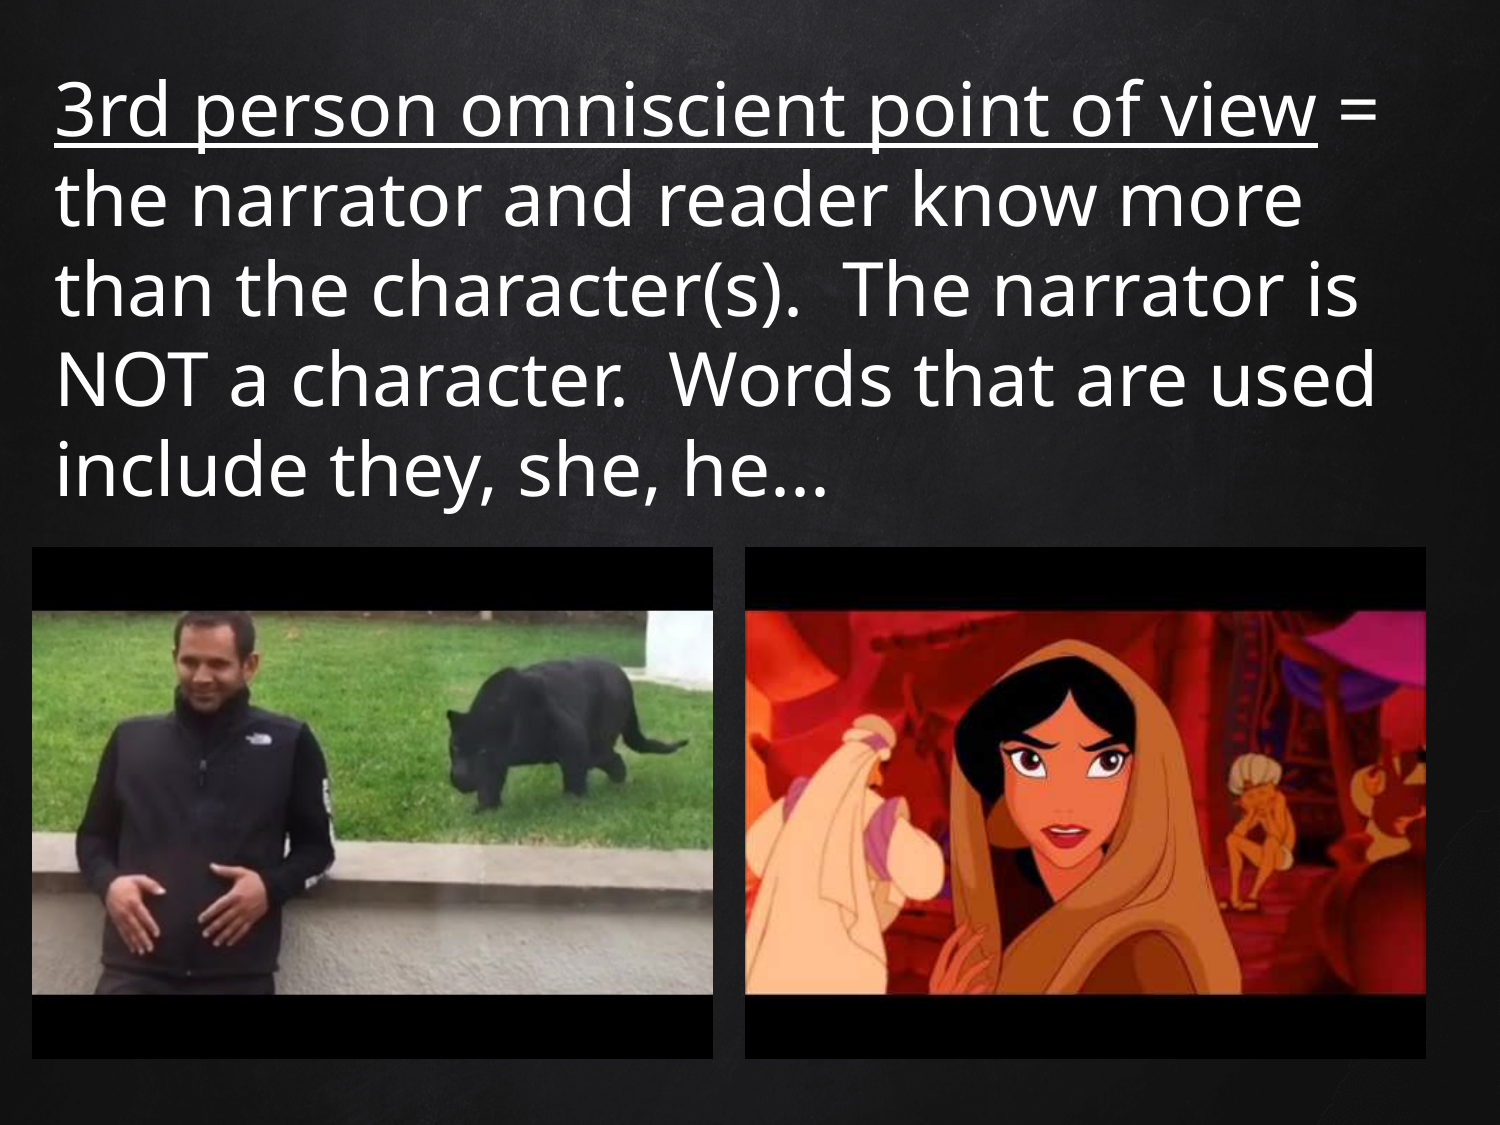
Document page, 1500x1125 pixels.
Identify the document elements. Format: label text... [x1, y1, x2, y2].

picture [0, 0, 1500, 1125]
title 3rd person omniscient point of view = the narrator and reader know more than the character(s). The narrator is NOT a character. Words that are used include they, she, he... [39, 46, 1484, 1034]
text_box [745, 547, 1426, 1059]
